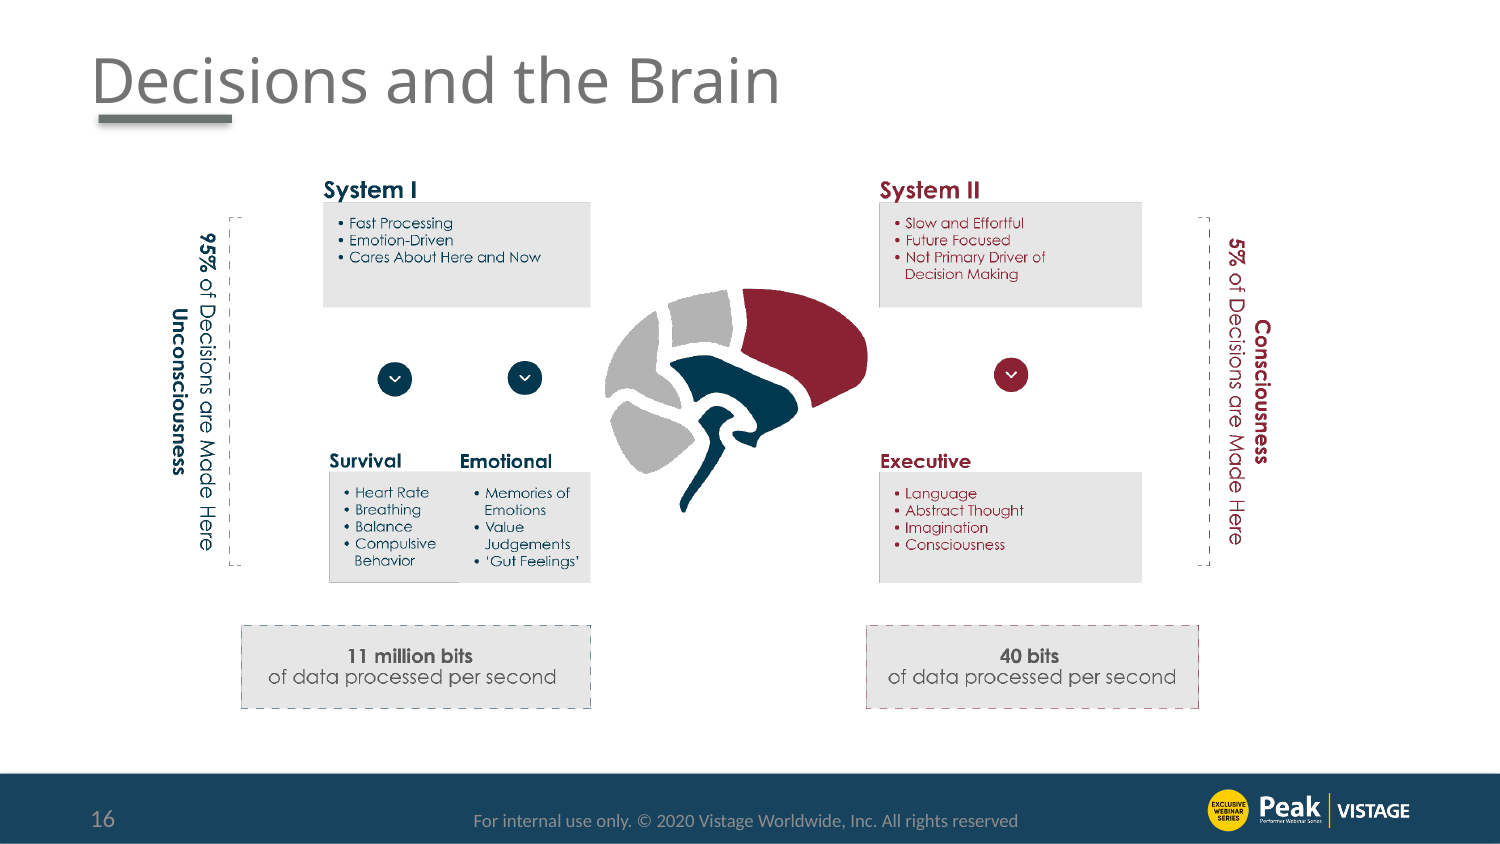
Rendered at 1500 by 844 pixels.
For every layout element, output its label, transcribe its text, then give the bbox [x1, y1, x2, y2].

footer For internal use only. © 2020 Vistage Worldwide, Inc. All rights reserved [371, 797, 1129, 843]
slide_number 16 [75, 797, 242, 843]
title Decisions and the Brain [75, 33, 1425, 115]
picture [1191, 785, 1430, 836]
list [168, 168, 1273, 709]
